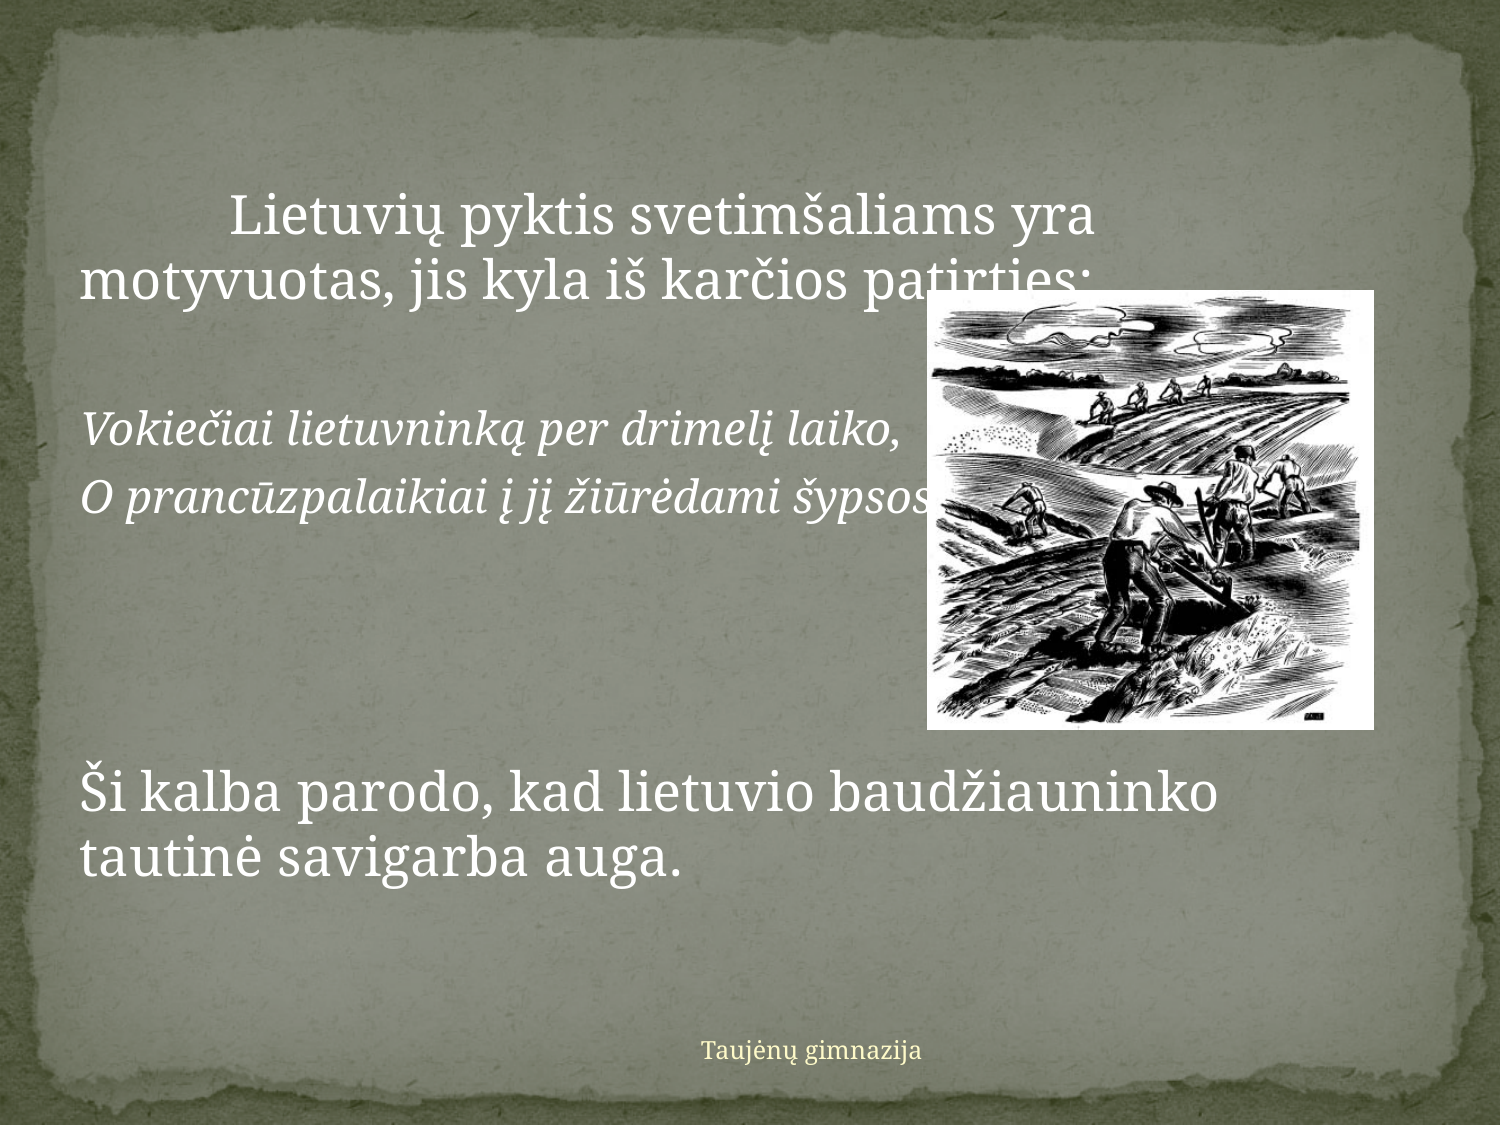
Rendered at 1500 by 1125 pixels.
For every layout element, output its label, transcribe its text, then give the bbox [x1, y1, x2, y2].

list Lietuvių pyktis svetimšaliams yra motyvuotas, jis kyla iš karčios patirties: Vokiečiai lietuvninką per drimelį laiko, O prancūzpalaikiai į jį žiūrėdami šypsos. Ši kalba parodo, kad lietuvio baudžiauninko tautinė savigarba auga. [64, 172, 1416, 923]
footer Taujėnų gimnazija [350, 1017, 938, 1081]
picture [927, 290, 1374, 730]
